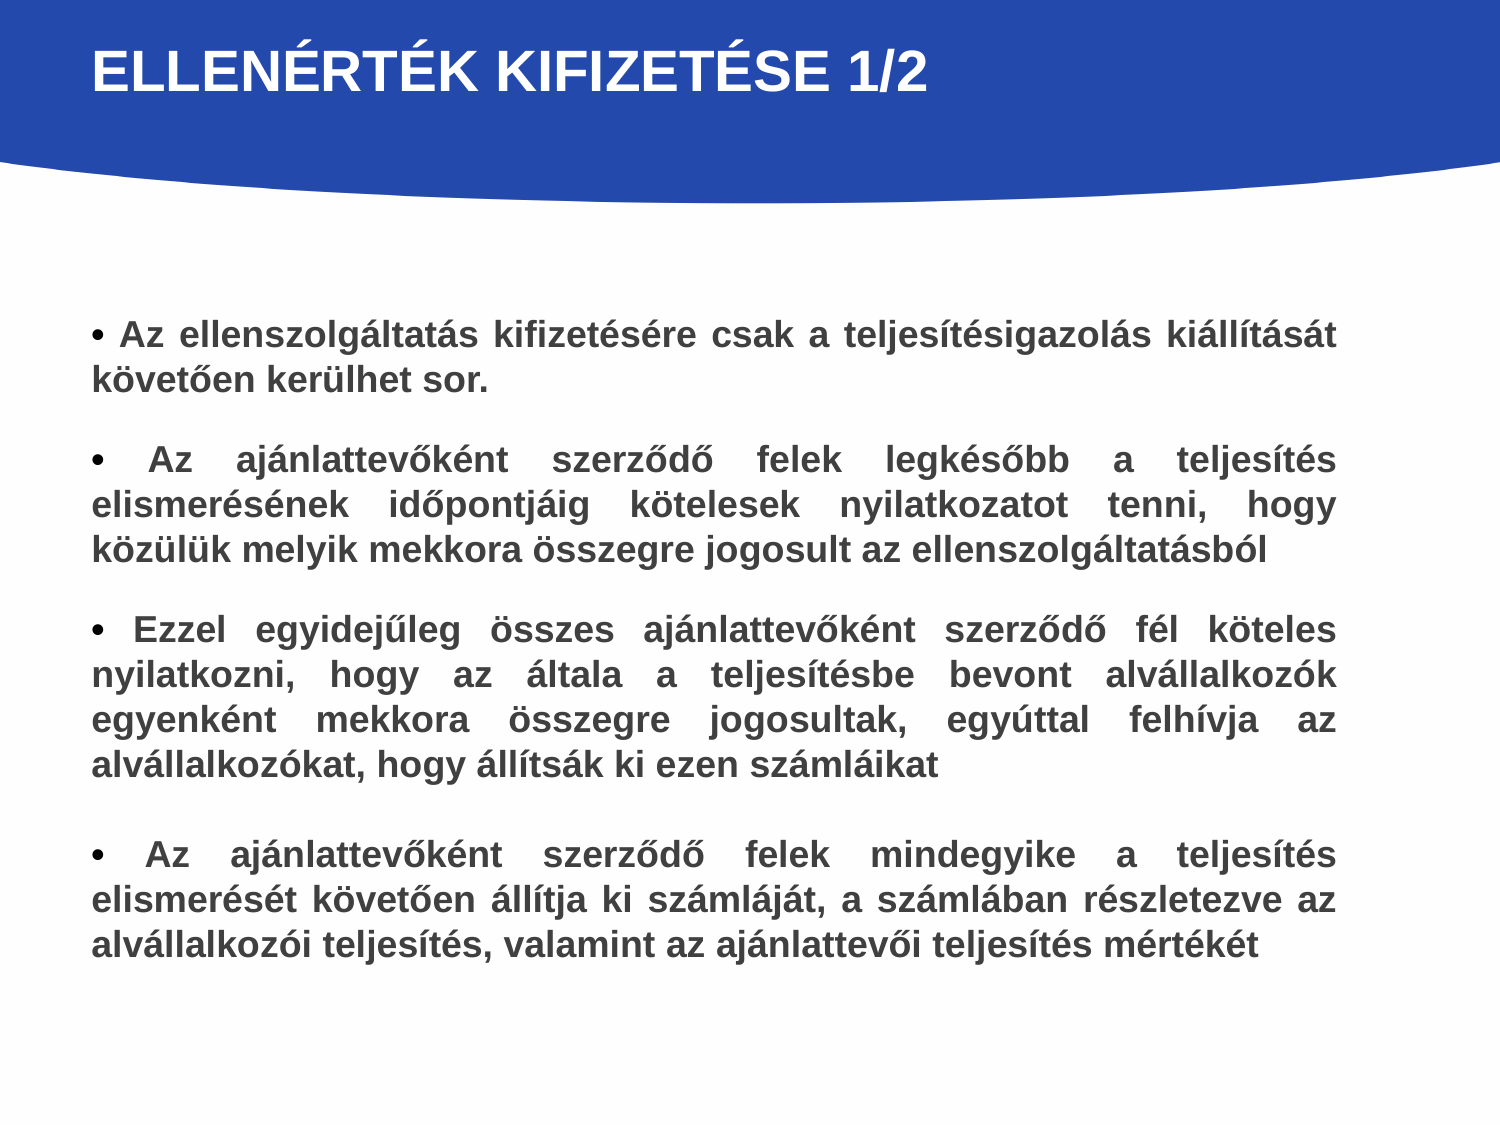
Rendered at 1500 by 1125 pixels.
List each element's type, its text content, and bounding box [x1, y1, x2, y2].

text_box • Az ellenszolgáltatás kifizetésére csak a teljesítésigazolás kiállítását követően kerülhet sor. • Az ajánlattevőként szerződő felek legkésőbb a teljesítés elismerésének időpontjáig kötelesek nyilatkozatot tenni, hogy közülük melyik mekkora összegre jogosult az ellenszolgáltatásból • Ezzel egyidejűleg összes ajánlattevőként szerződő fél köteles nyilatkozni, hogy az általa a teljesítésbe bevont alvállalkozók egyenként mekkora összegre jogosultak, egyúttal felhívja az alvállalkozókat, hogy állítsák ki ezen számláikat • Az ajánlattevőként szerződő felek mindegyike a teljesítés elismerését követően állítja ki számláját, a számlában részletezve az alvállalkozói teljesítés, valamint az ajánlattevői teljesítés mértékét [76, 302, 1353, 1008]
title Ellenérték kifizetése 1/2 [76, 25, 1282, 178]
picture [0, 0, 1500, 1125]
